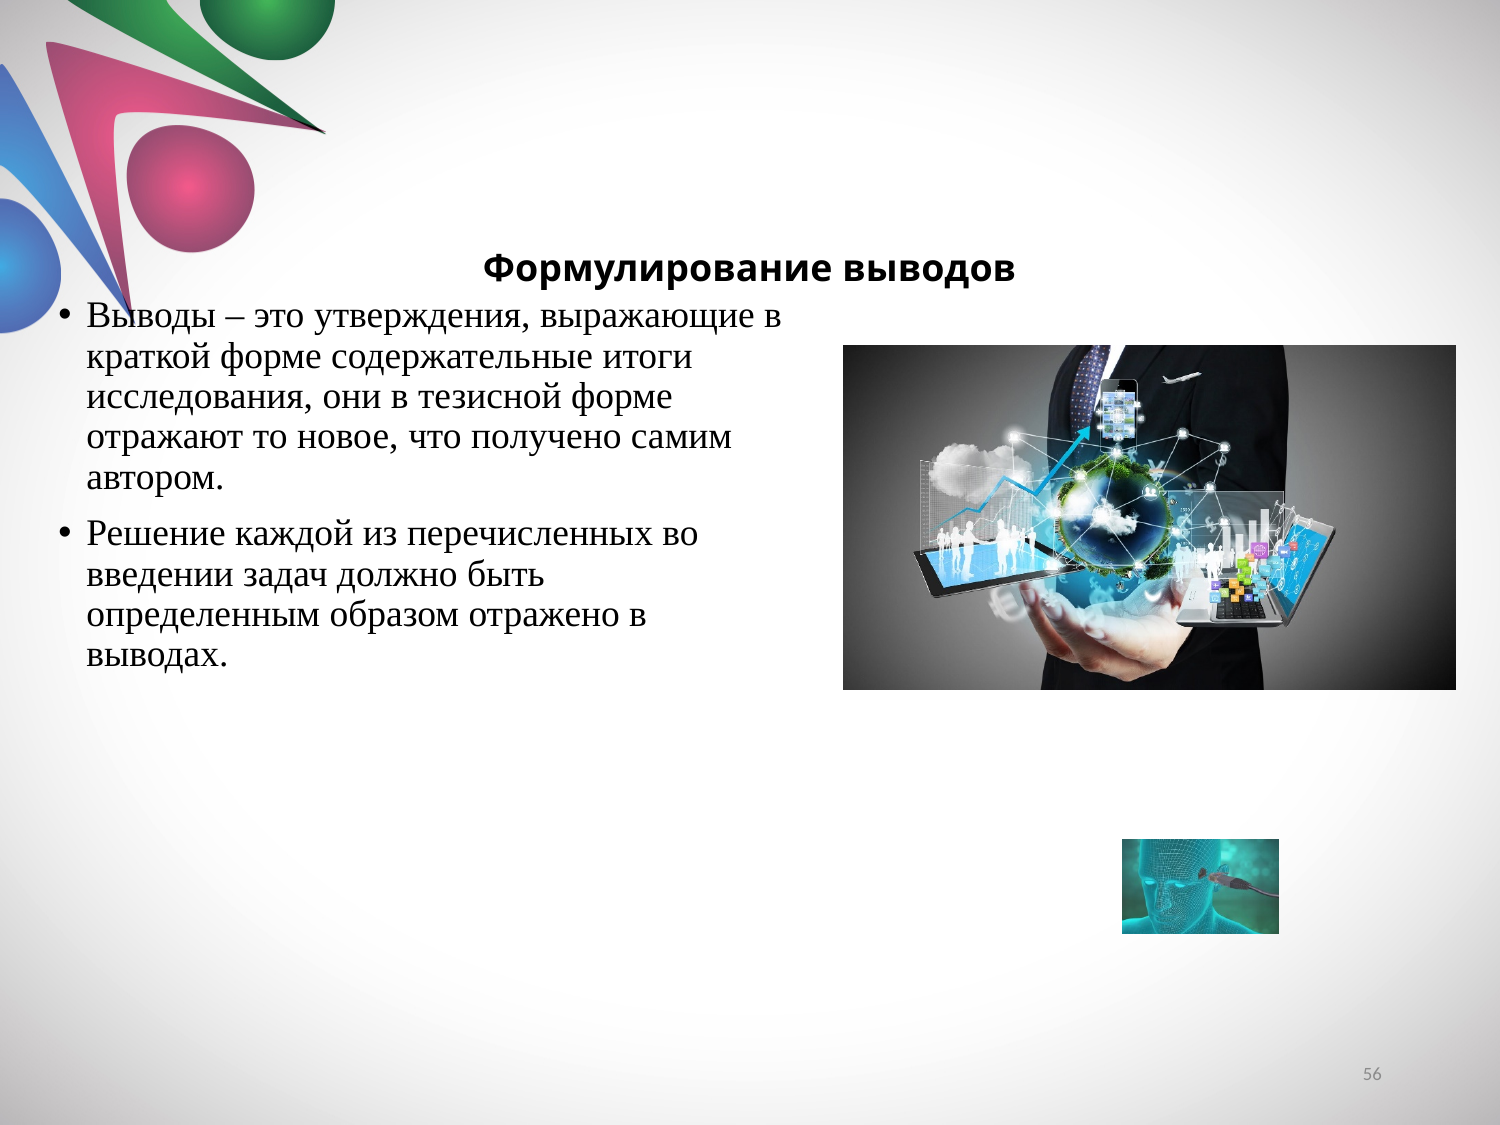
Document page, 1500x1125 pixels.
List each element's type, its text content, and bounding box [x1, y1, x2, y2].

slide_number 56 [1059, 1042, 1397, 1103]
list Выводы – это утверждения, выражающие в краткой форме содержатель­ные итоги исследования, они в тезисной форме отражают то новое, что по­лучено самим автором. Решение каждой из перечисленных во введении задач должно быть определенным образом отражено в выводах. [43, 287, 804, 820]
title Формулирование выводов [140, 215, 1360, 324]
picture [0, 0, 1500, 1125]
